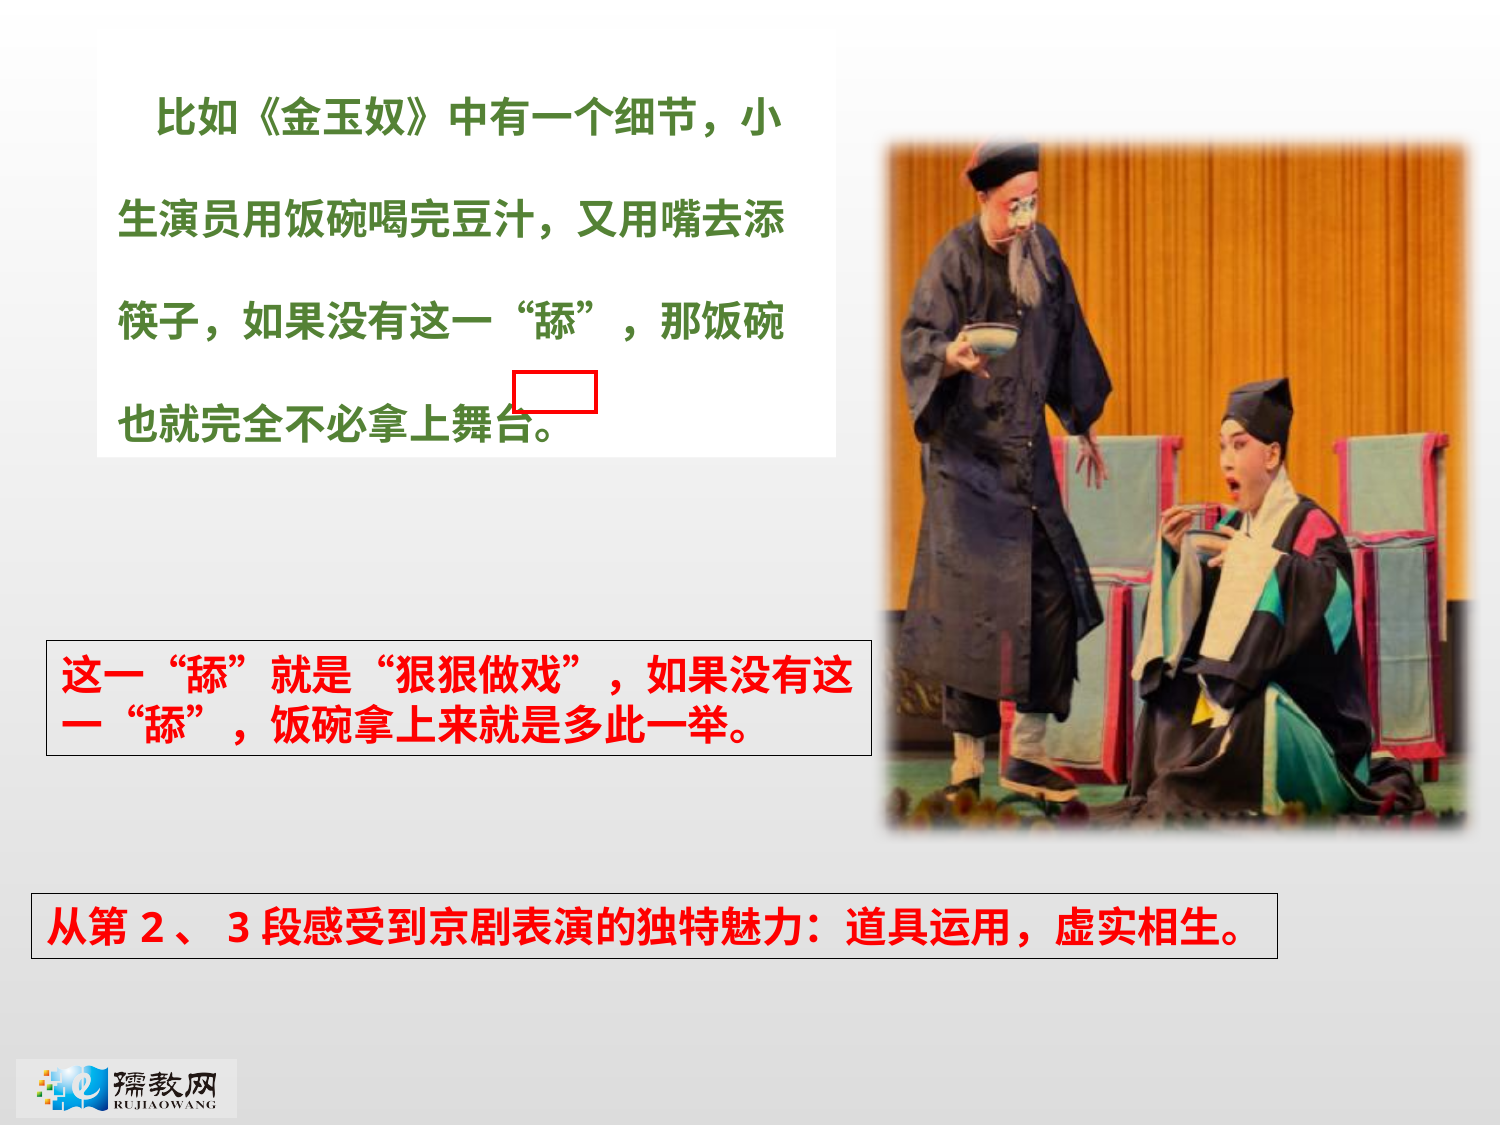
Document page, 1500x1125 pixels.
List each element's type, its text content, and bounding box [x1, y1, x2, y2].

text_box 比如《金玉奴》中有一个细节，小生演员用饭碗喝完豆汁，又用嘴去添筷子，如果没有这一“舔”，那饭碗也就完全不必拿上舞台。 [97, 28, 836, 458]
picture [16, 1059, 237, 1118]
text_box 从第2、3段感受到京剧表演的独特魅力：道具运用，虚实相生。 [31, 893, 1278, 959]
picture [871, 128, 1482, 845]
text_box [513, 371, 596, 413]
text_box 这一“舔”就是“狠狠做戏”，如果没有这一“舔”，饭碗拿上来就是多此一举。 [46, 640, 871, 756]
